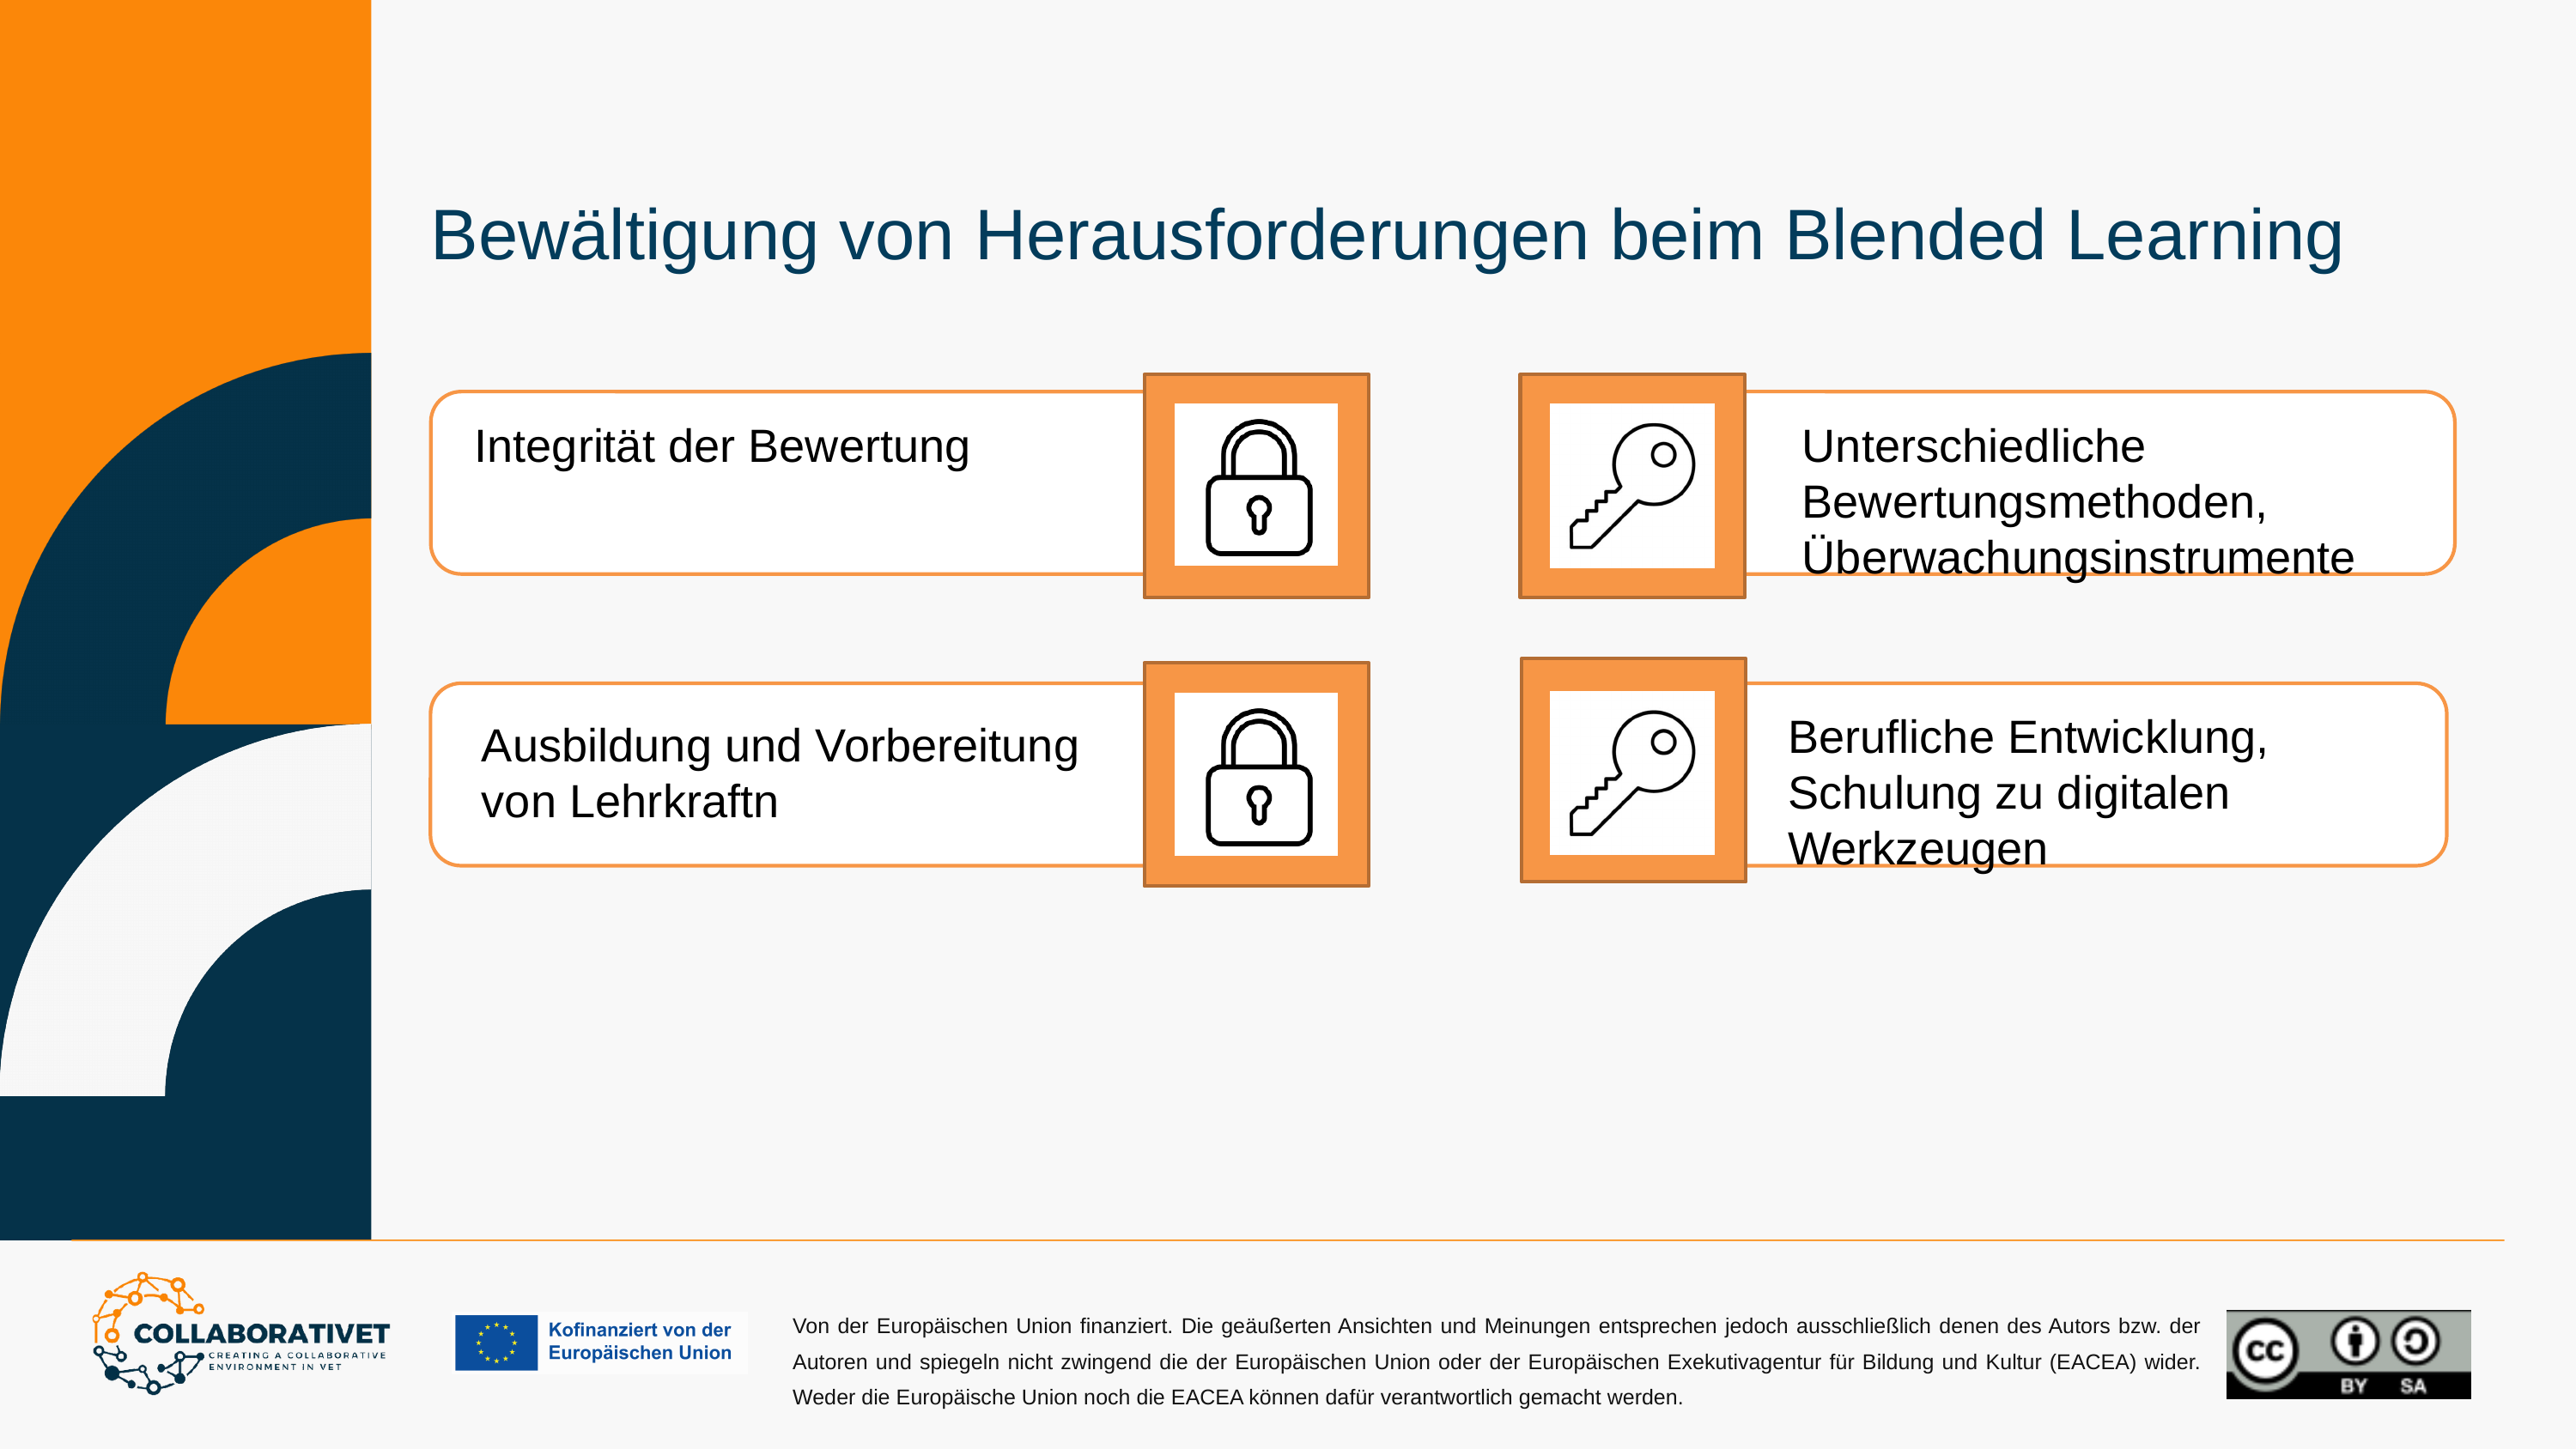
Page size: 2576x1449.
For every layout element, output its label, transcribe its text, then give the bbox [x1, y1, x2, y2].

text_box [1520, 374, 1745, 598]
picture [1175, 403, 1338, 567]
text_box Ausbildung und Vorbereitung von Lehrkraftn [468, 708, 1113, 834]
text_box [1745, 391, 2455, 574]
picture [1550, 403, 1715, 568]
text_box [78, 1179, 408, 1240]
picture [1550, 690, 1715, 855]
text_box [430, 682, 1144, 866]
picture [1175, 693, 1338, 856]
text_box [0, 353, 372, 724]
text_box [78, 1241, 408, 1449]
text_box [1144, 663, 1369, 887]
picture [452, 1312, 748, 1375]
text_box [0, 1096, 372, 1240]
text_box [0, 724, 372, 1096]
text_box Von der Europäischen Union finanziert. Die geäußerten Ansichten und Meinungen entsprechen jedoch ausschließlich denen des Autors bzw. der Autoren und spiegeln nicht zwingend die der Europäischen Union oder der Europäischen Exekutivagentur für Bildung und Kultur (EACEA) wider. Weder die Europäische Union noch die EACEA können dafür verantwortlich gemacht werden. [793, 1301, 2204, 1410]
text_box [430, 391, 1144, 574]
text_box [1522, 658, 1747, 882]
text_box Bewältigung von Herausforderungen beim Blended Learning [430, 108, 2447, 274]
text_box Unterschiedliche Bewertungsmethoden, Überwachungsinstrumente [1789, 409, 2412, 590]
text_box Berufliche Entwicklung, Schulung zu digitalen Werkzeugen [1775, 700, 2387, 881]
text_box Integrität der Bewertung [461, 409, 1106, 478]
text_box [0, 0, 372, 353]
text_box [1144, 374, 1369, 598]
text_box [1747, 682, 2447, 866]
picture [2227, 1309, 2471, 1399]
